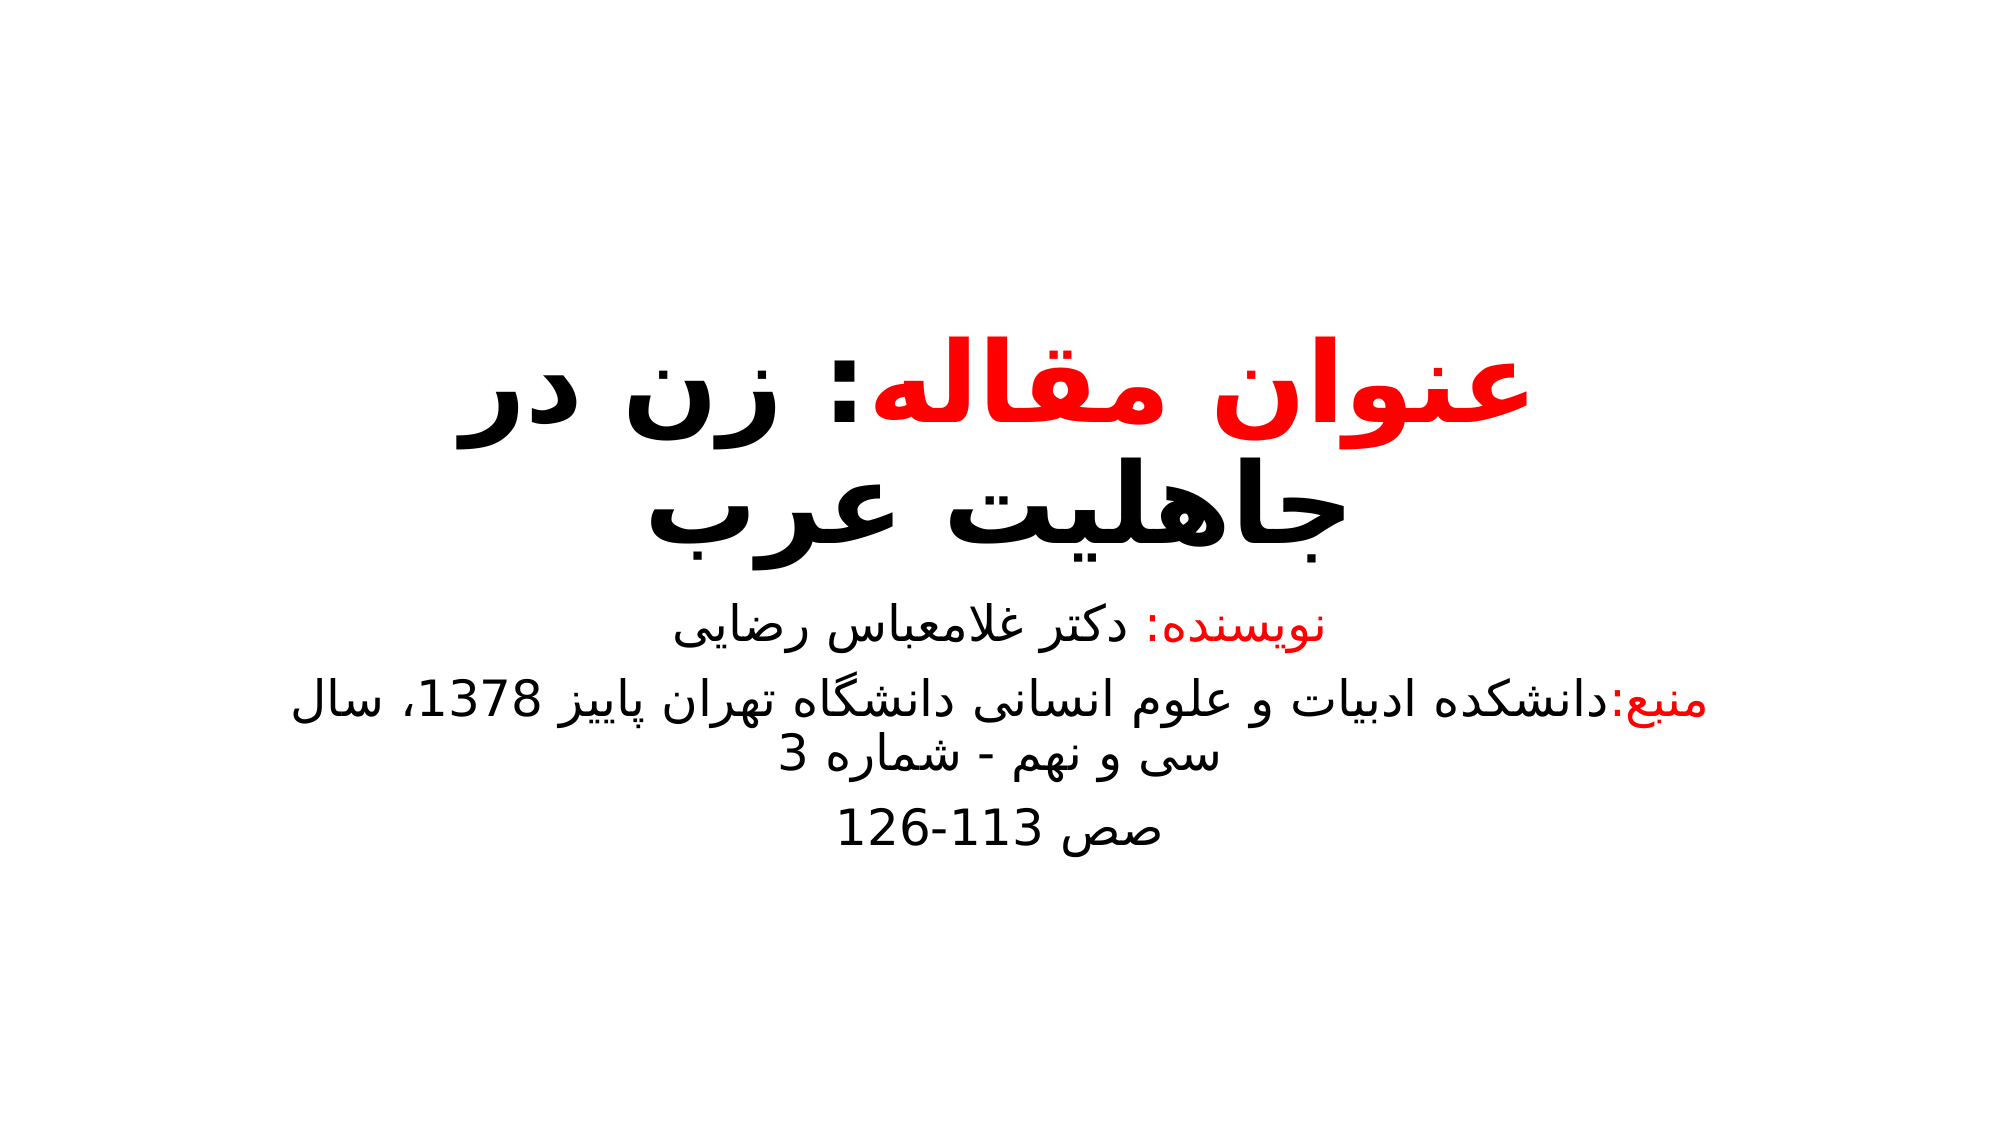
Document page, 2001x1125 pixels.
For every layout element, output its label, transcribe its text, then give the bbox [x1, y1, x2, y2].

title عنوان مقاله: زن در جاهلیت عرب [249, 184, 1750, 576]
subtitle نویسنده: دکتر غلامعباس رضایی منبع:دانشکده ادبیات و علوم انسانی دانشگاه تهران پاییز 1378، سال سی و نهم - شماره 3 صص 113-126 [249, 590, 1750, 863]
